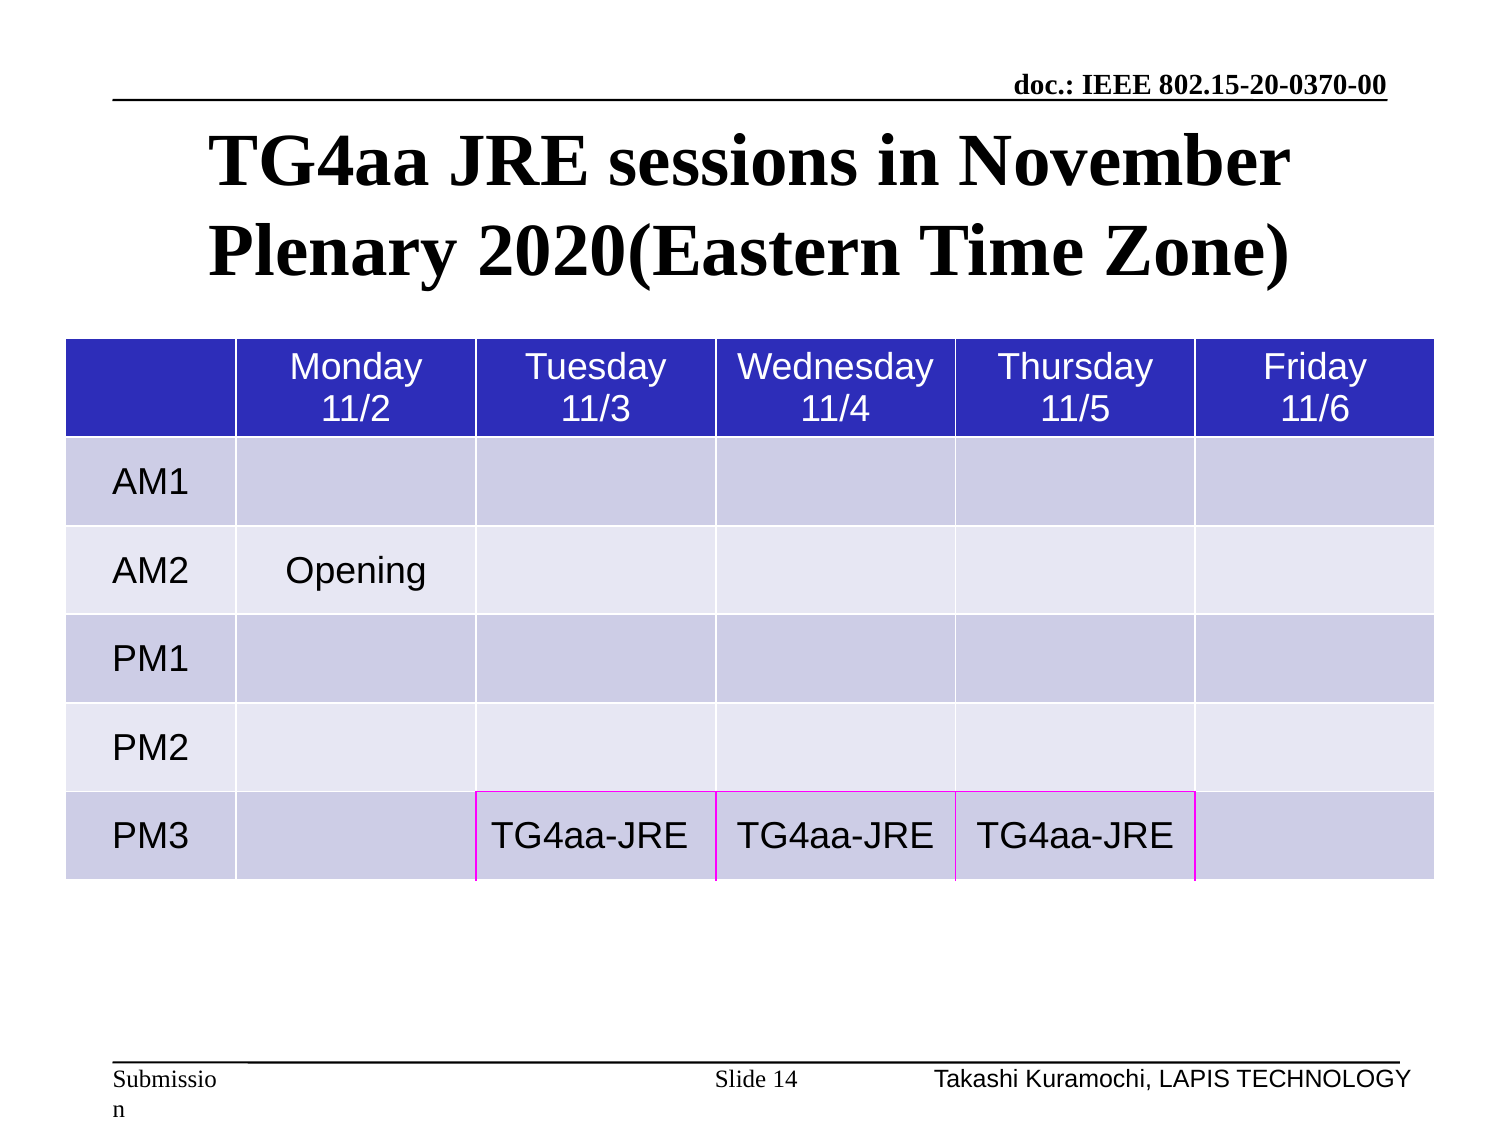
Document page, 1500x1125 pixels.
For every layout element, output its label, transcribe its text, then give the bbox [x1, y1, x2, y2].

table_cell TG4aa-JRE [477, 792, 715, 879]
table_header Tuesday 11/3 [477, 339, 715, 436]
table_cell AM2 [66, 527, 235, 613]
table_cell [1196, 615, 1434, 702]
table_cell [1196, 704, 1434, 791]
table_cell [717, 704, 955, 791]
table_cell [956, 615, 1194, 702]
table_cell AM1 [66, 438, 235, 525]
table_cell PM3 [66, 792, 235, 879]
table_header Friday 11/6 [1196, 339, 1434, 436]
table_cell [717, 438, 955, 525]
table_header Wednesday 11/4 [717, 339, 955, 436]
table_cell [956, 438, 1194, 525]
table_cell TG4aa-JRE [956, 792, 1194, 879]
table_cell Opening [237, 527, 475, 613]
table_cell [237, 704, 475, 791]
title TG4aa JRE sessions in November Plenary 2020(Eastern Time Zone) [112, 112, 1388, 288]
table_cell [717, 615, 955, 702]
footer Takashi Kuramochi, LAPIS TECHNOLOGY [820, 1062, 1413, 1125]
table_cell [477, 438, 715, 525]
table_cell [237, 792, 475, 879]
table_cell [956, 527, 1194, 613]
table_header Thursday 11/5 [956, 339, 1194, 436]
table_cell [477, 527, 715, 613]
table_cell [477, 704, 715, 791]
table_cell [1196, 792, 1434, 879]
table_cell TG4aa-JRE [717, 792, 955, 879]
table_cell PM2 [66, 704, 235, 791]
table_cell [477, 615, 715, 702]
table_header [66, 339, 235, 436]
table_cell PM1 [66, 615, 235, 702]
table_header Monday 11/2 [237, 339, 475, 436]
table_cell [237, 615, 475, 702]
table_cell [1196, 527, 1434, 613]
table_cell [717, 527, 955, 613]
slide_number Slide 14 [712, 1062, 800, 1093]
table_cell [1196, 438, 1434, 525]
table_cell [237, 438, 475, 525]
table_cell [956, 704, 1194, 791]
